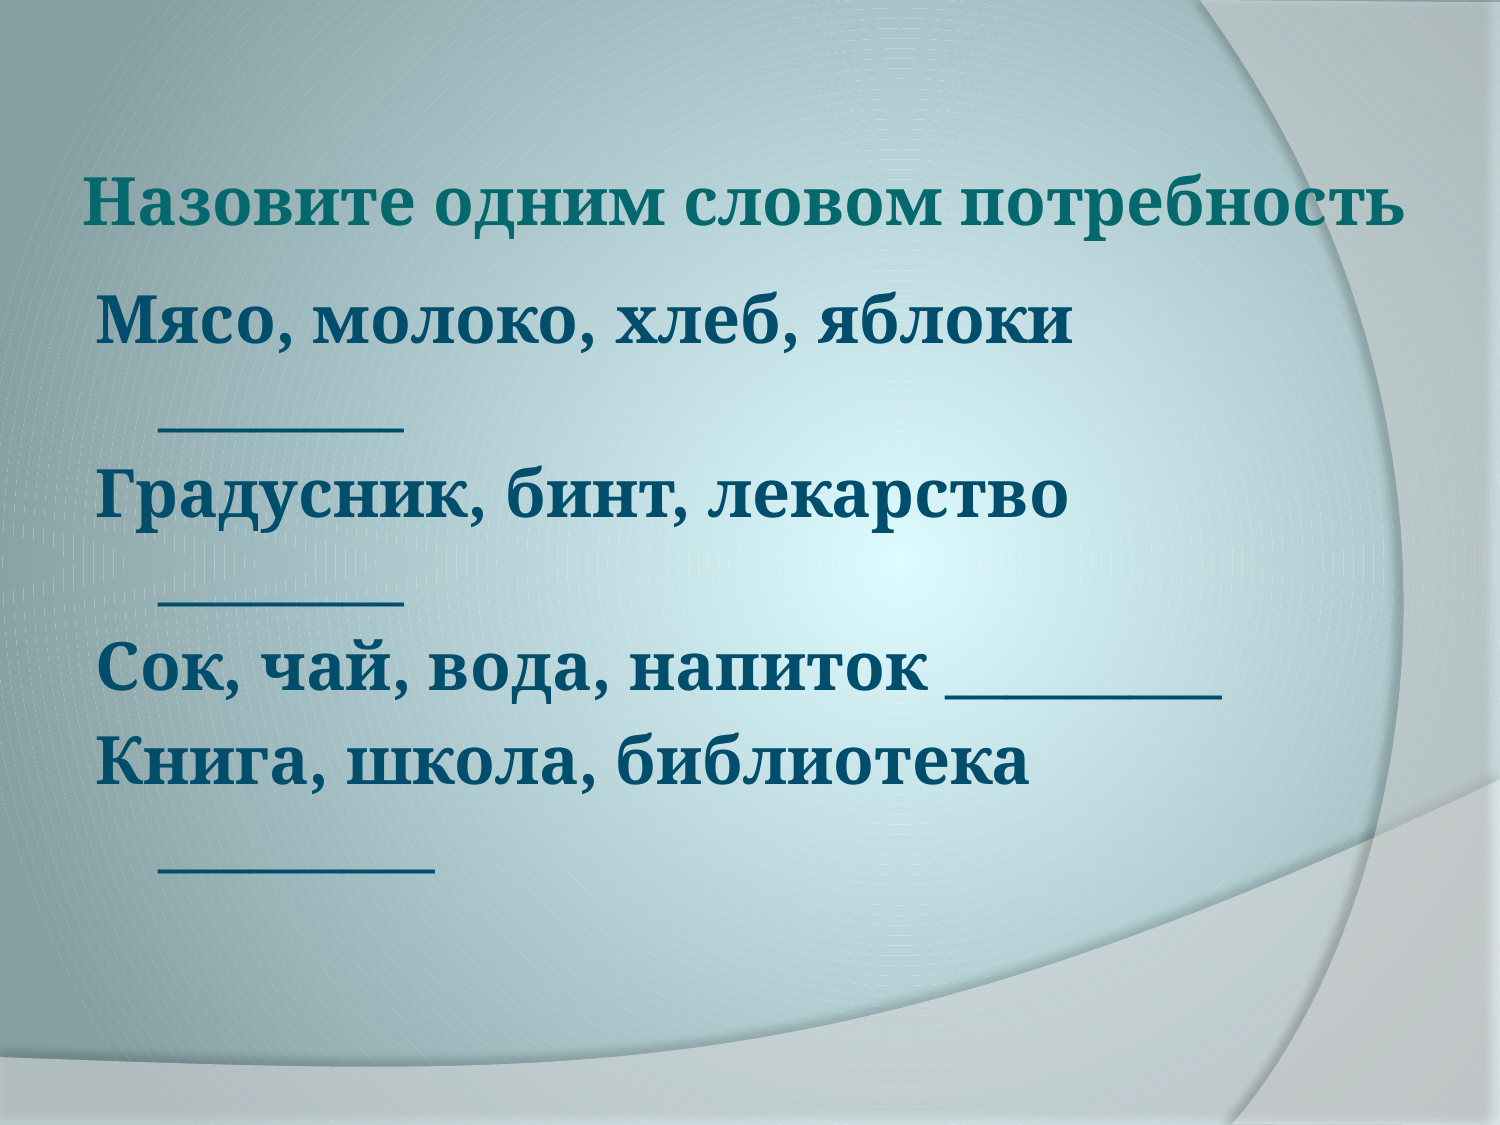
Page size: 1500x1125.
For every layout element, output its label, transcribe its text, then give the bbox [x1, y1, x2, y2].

list Мясо, молоко, хлеб, яблоки ________ Градусник, бинт, лекарство ________ Сок, чай, вода, напиток _________ Книга, школа, библиотека _________ [75, 269, 1313, 1035]
title Назовите одним словом потребность [75, 93, 1425, 305]
